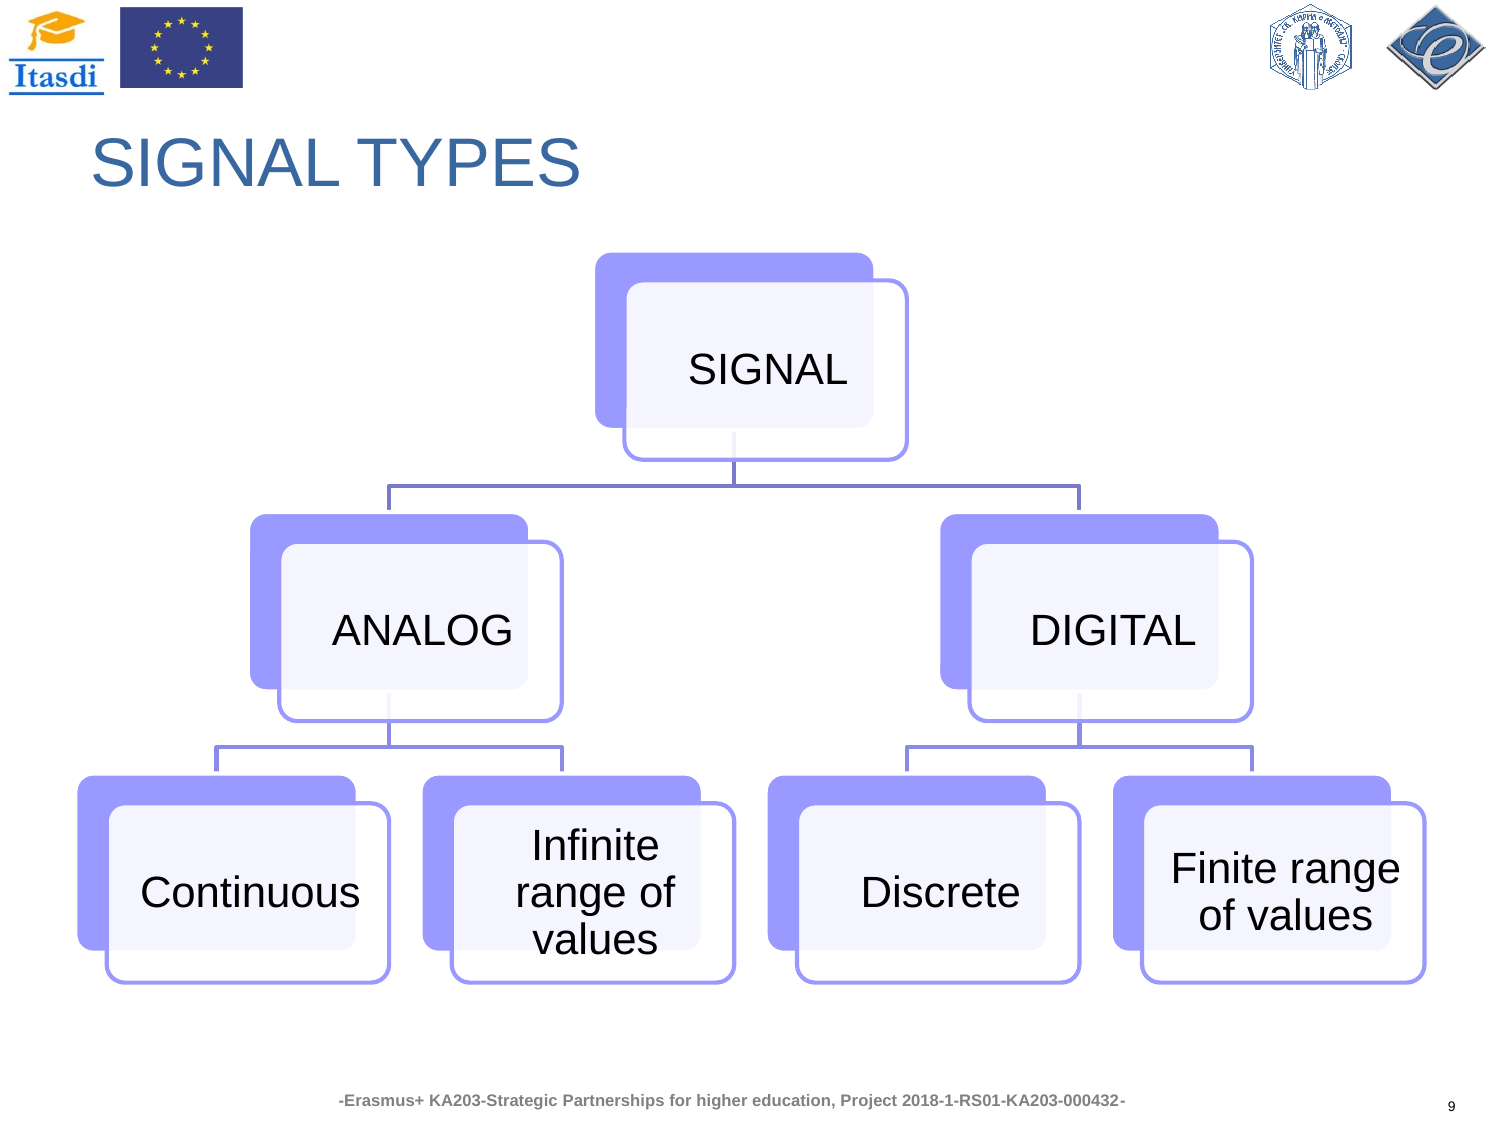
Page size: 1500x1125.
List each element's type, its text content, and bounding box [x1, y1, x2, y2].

picture [1270, 4, 1352, 90]
picture [1386, 4, 1486, 90]
picture [1, 0, 113, 104]
title SIGNAL TYPES [75, 98, 1425, 208]
picture [120, 7, 243, 88]
slide_number 9 [1257, 1082, 1471, 1123]
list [74, 208, 1426, 1025]
